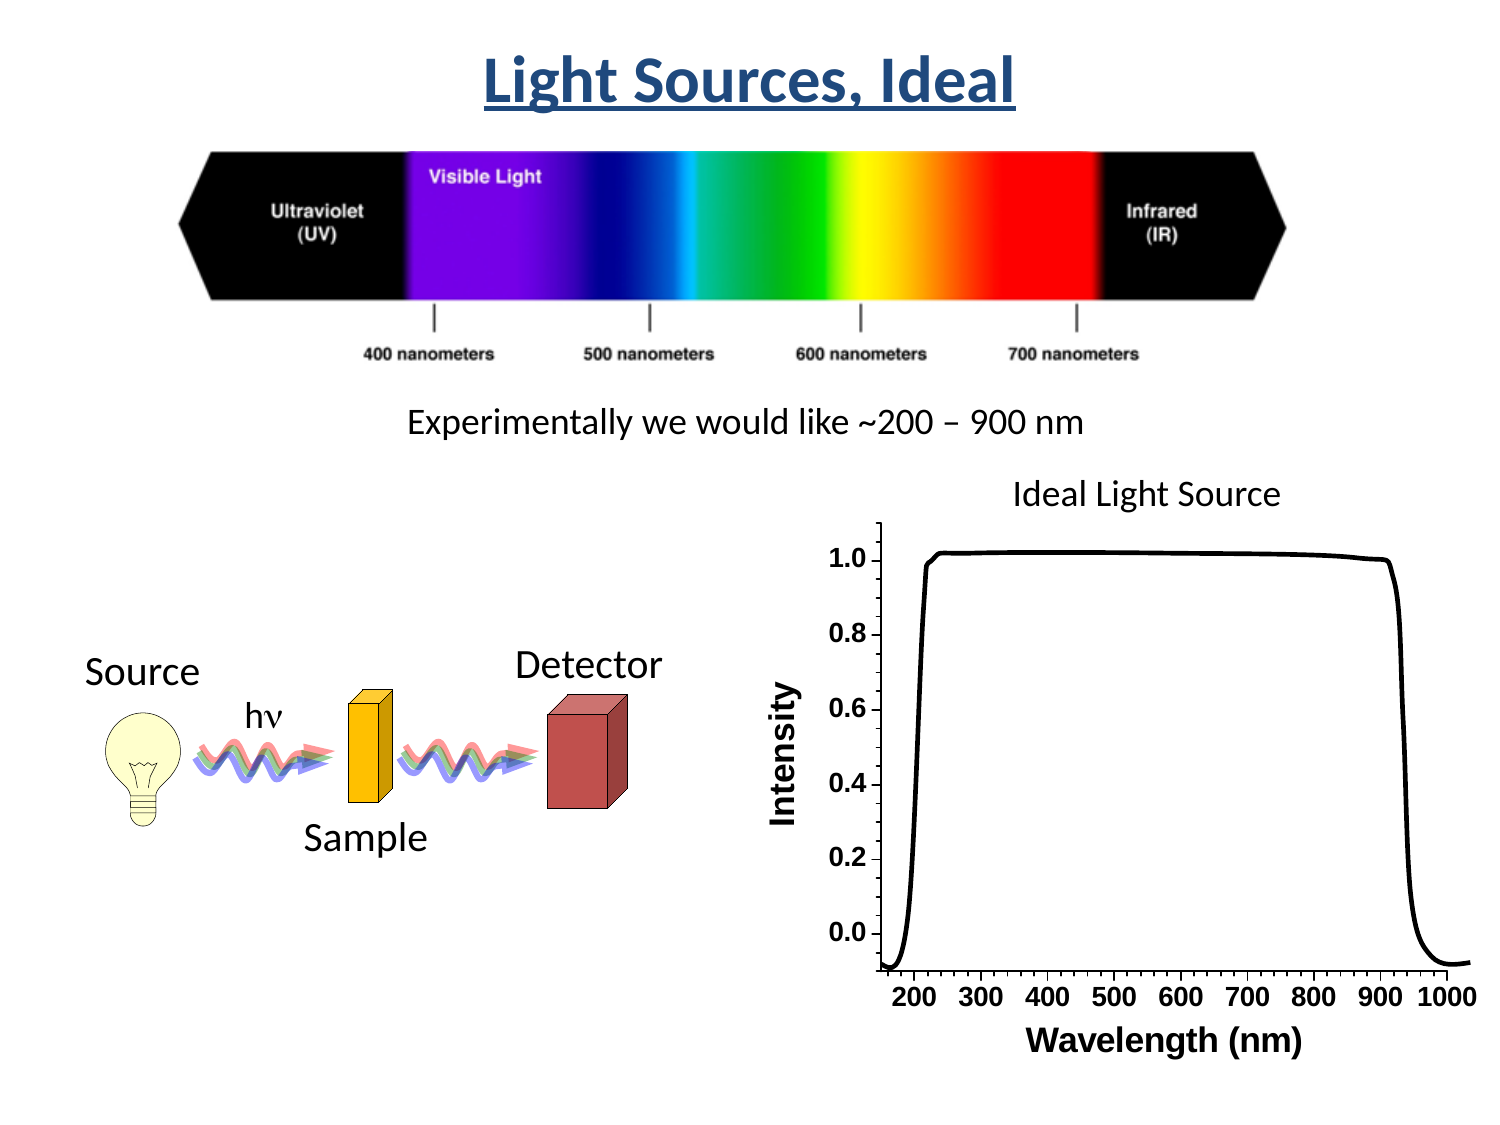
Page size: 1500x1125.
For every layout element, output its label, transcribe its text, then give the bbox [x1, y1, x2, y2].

picture [162, 151, 1307, 390]
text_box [732, 450, 1500, 1076]
text_box Light Sources, Ideal [74, 0, 1425, 151]
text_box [58, 629, 704, 868]
text_box Experimentally we would like ~200 – 900 nm [392, 399, 1101, 449]
